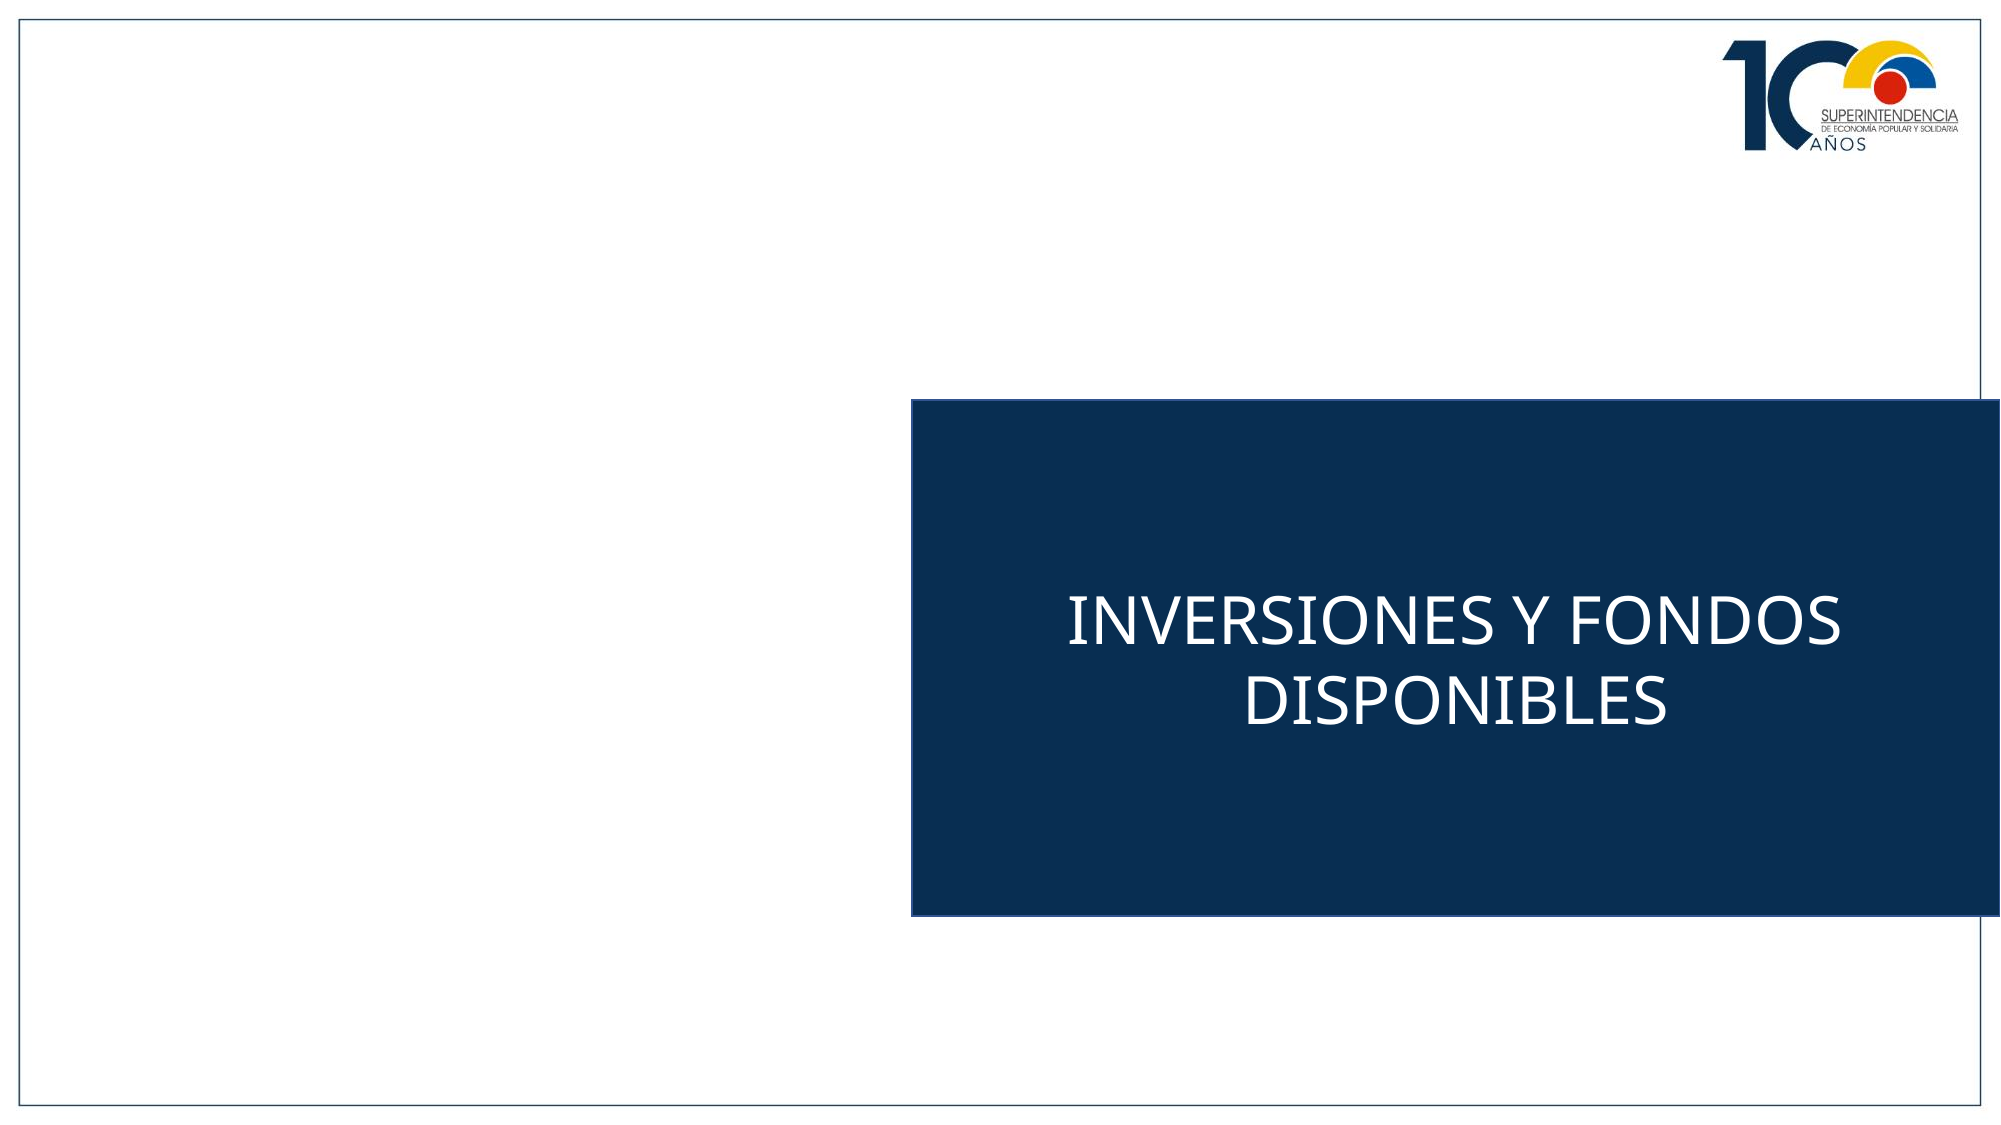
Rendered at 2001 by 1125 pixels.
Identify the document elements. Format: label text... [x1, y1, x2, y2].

text_box INVERSIONES Y FONDOS DISPONIBLES [911, 399, 2000, 917]
picture [0, 0, 2001, 1125]
